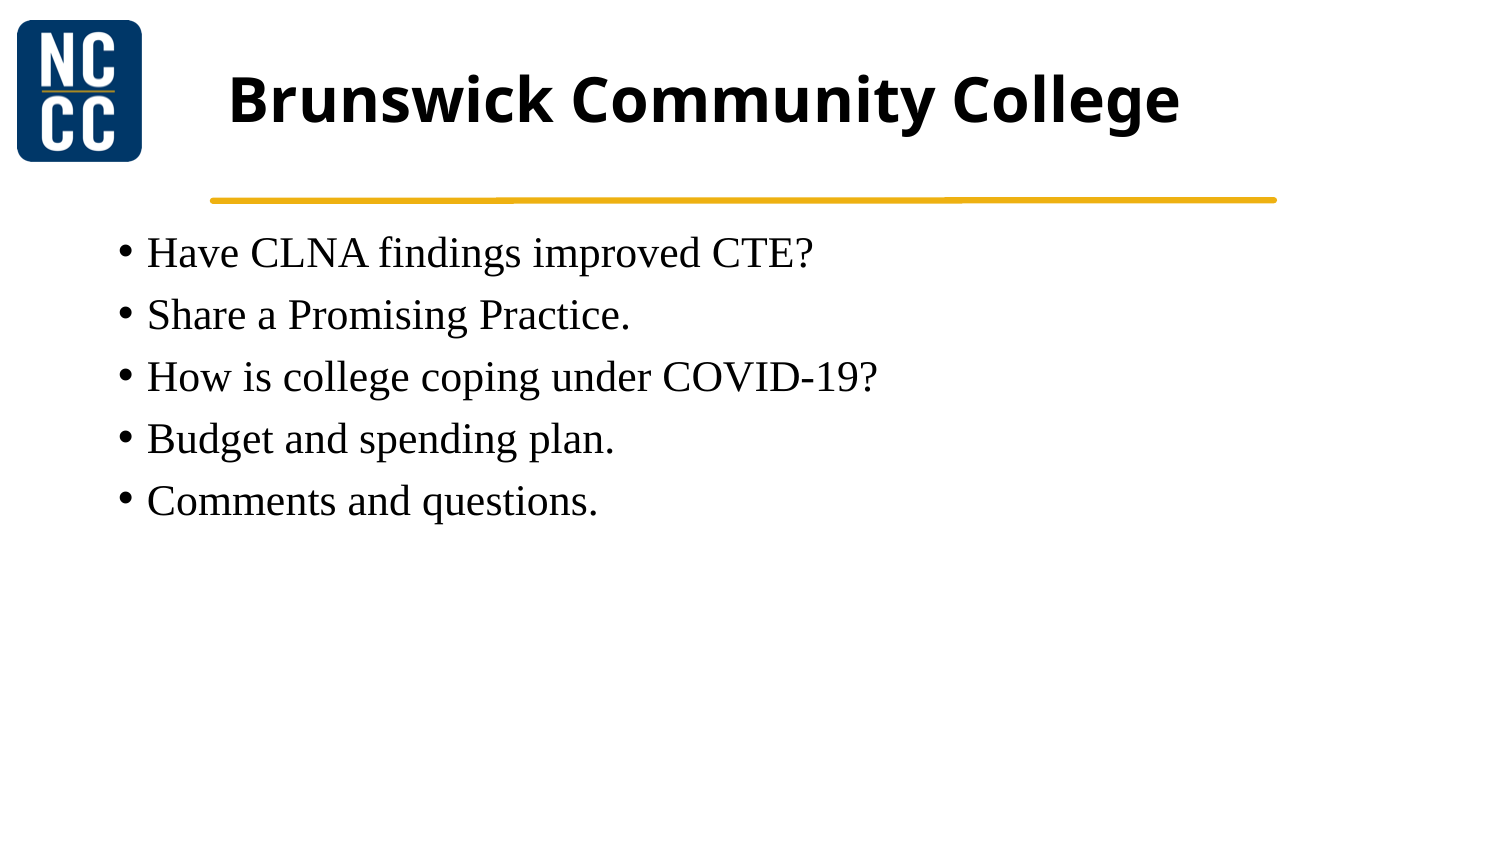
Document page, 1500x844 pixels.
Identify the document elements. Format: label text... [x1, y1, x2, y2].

list Have CLNA findings improved CTE? Share a Promising Practice. How is college coping under COVID-19? Budget and spending plan. Comments and questions. [103, 216, 1397, 799]
title Brunswick Community College [212, 20, 1421, 184]
picture [17, 20, 142, 162]
